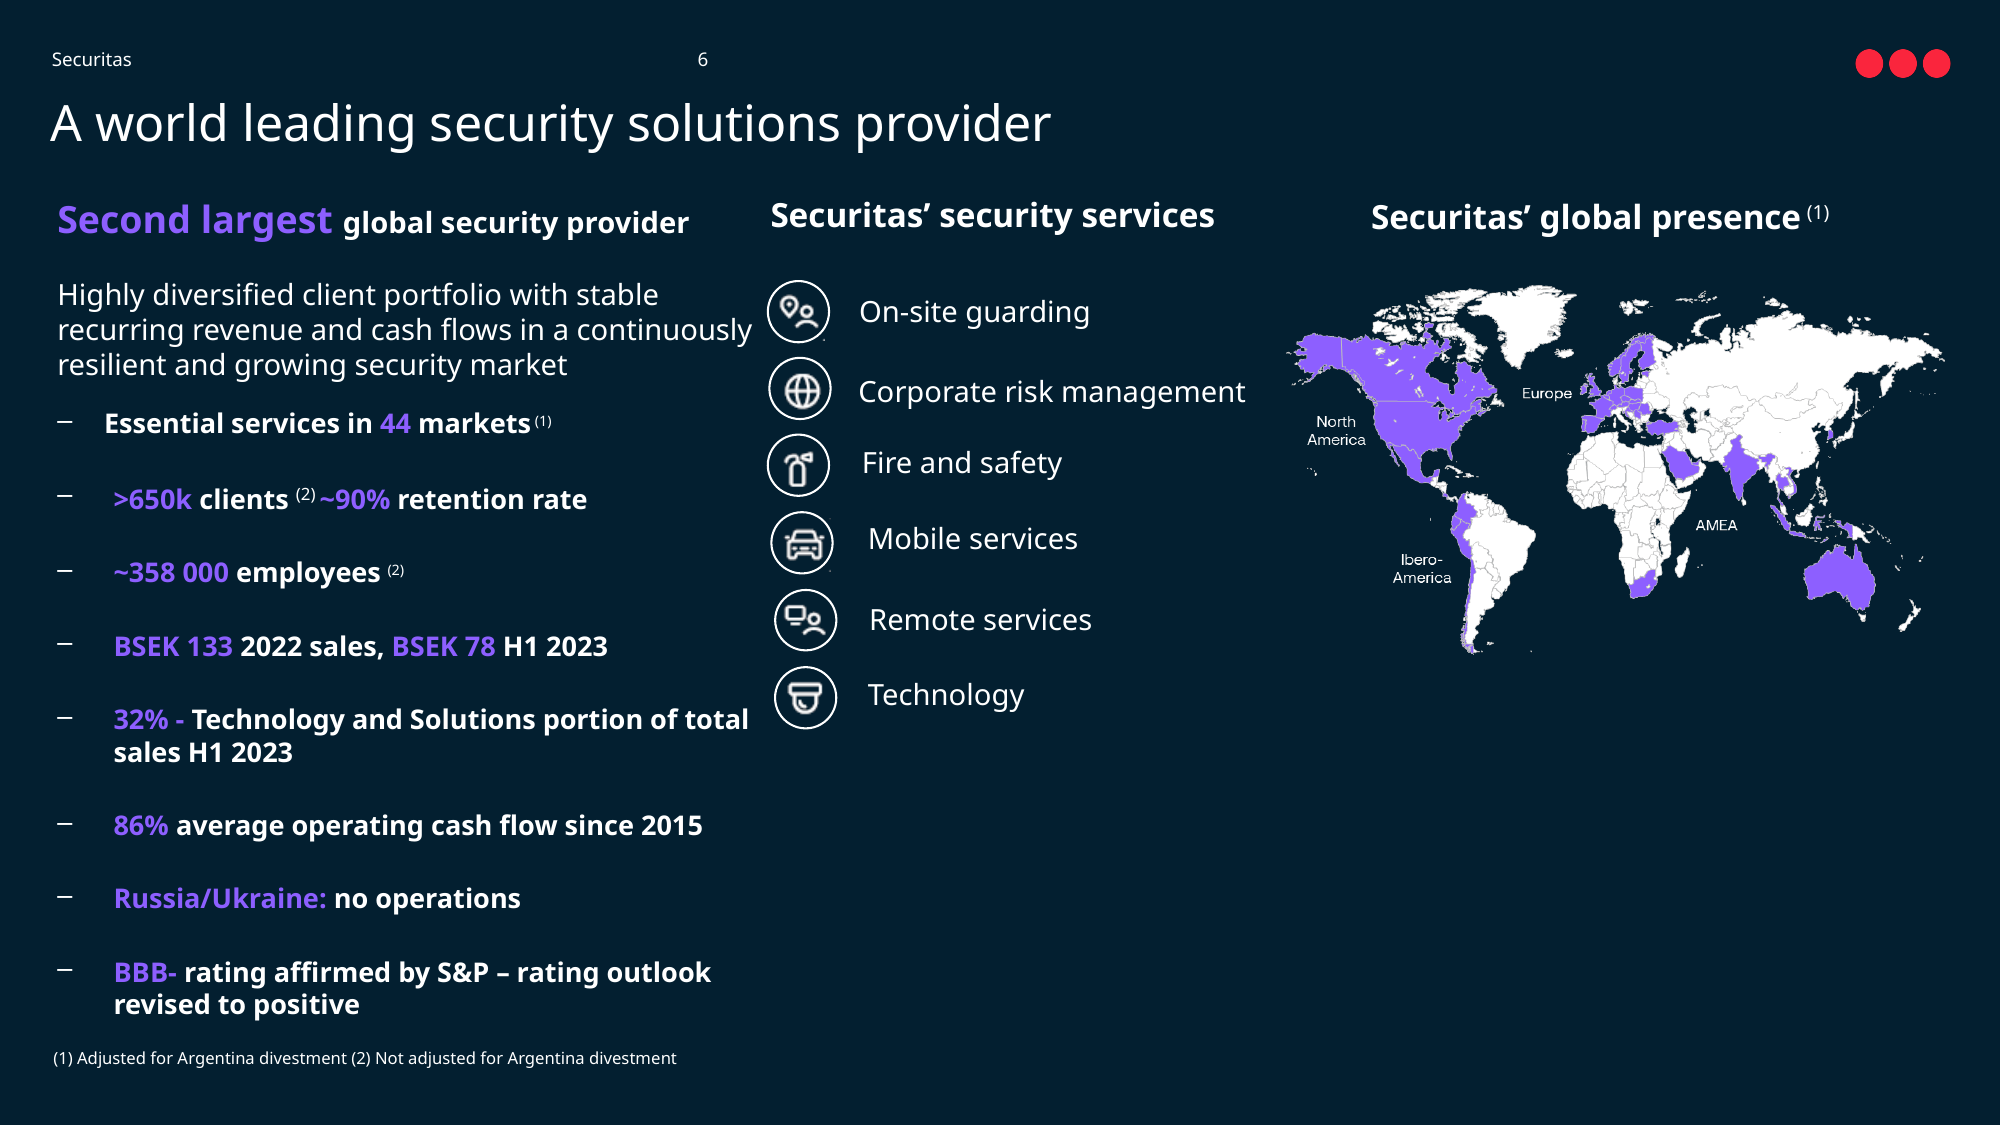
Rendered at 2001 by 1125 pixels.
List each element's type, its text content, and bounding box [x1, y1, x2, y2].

slide_number 6 [697, 47, 819, 142]
text_box Securitas’ global presence (1) [1256, 196, 1945, 237]
text_box Remote services [854, 594, 1108, 644]
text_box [769, 357, 831, 420]
text_box Corporate risk management [843, 366, 1262, 416]
text_box Securitas’ security services [757, 194, 1229, 235]
title A world leading security solutions provider [50, 97, 1945, 198]
text_box Second largest global security provider Highly diversified client portfolio with stable recurring revenue and cash flows in a continuously resilient and growing security market Essential services in 44 markets (1) >650k clients (2) ~90% retention rate ~358 000 employees (2) BSEK 133 2022 sales, BSEK 78 H1 2023 32% - Technology and Solutions portion of total sales H1 2023 86% average operating cash flow since 2015 Russia/Ukraine: no operations BBB- rating affirmed by S&P – rating outlook revised to positive [50, 195, 761, 1022]
picture [1855, 49, 1951, 78]
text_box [775, 667, 837, 729]
picture [1285, 285, 1945, 655]
text_box Fire and safety [847, 437, 1078, 488]
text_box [775, 589, 837, 651]
text_box (1) Adjusted for Argentina divestment (2) Not adjusted for Argentina divestment [53, 1047, 799, 1069]
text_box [771, 512, 833, 574]
text_box Technology [853, 669, 1040, 719]
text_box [767, 434, 829, 496]
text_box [767, 281, 830, 343]
text_box On-site guarding [844, 285, 1106, 336]
text_box Mobile services [853, 513, 1094, 563]
